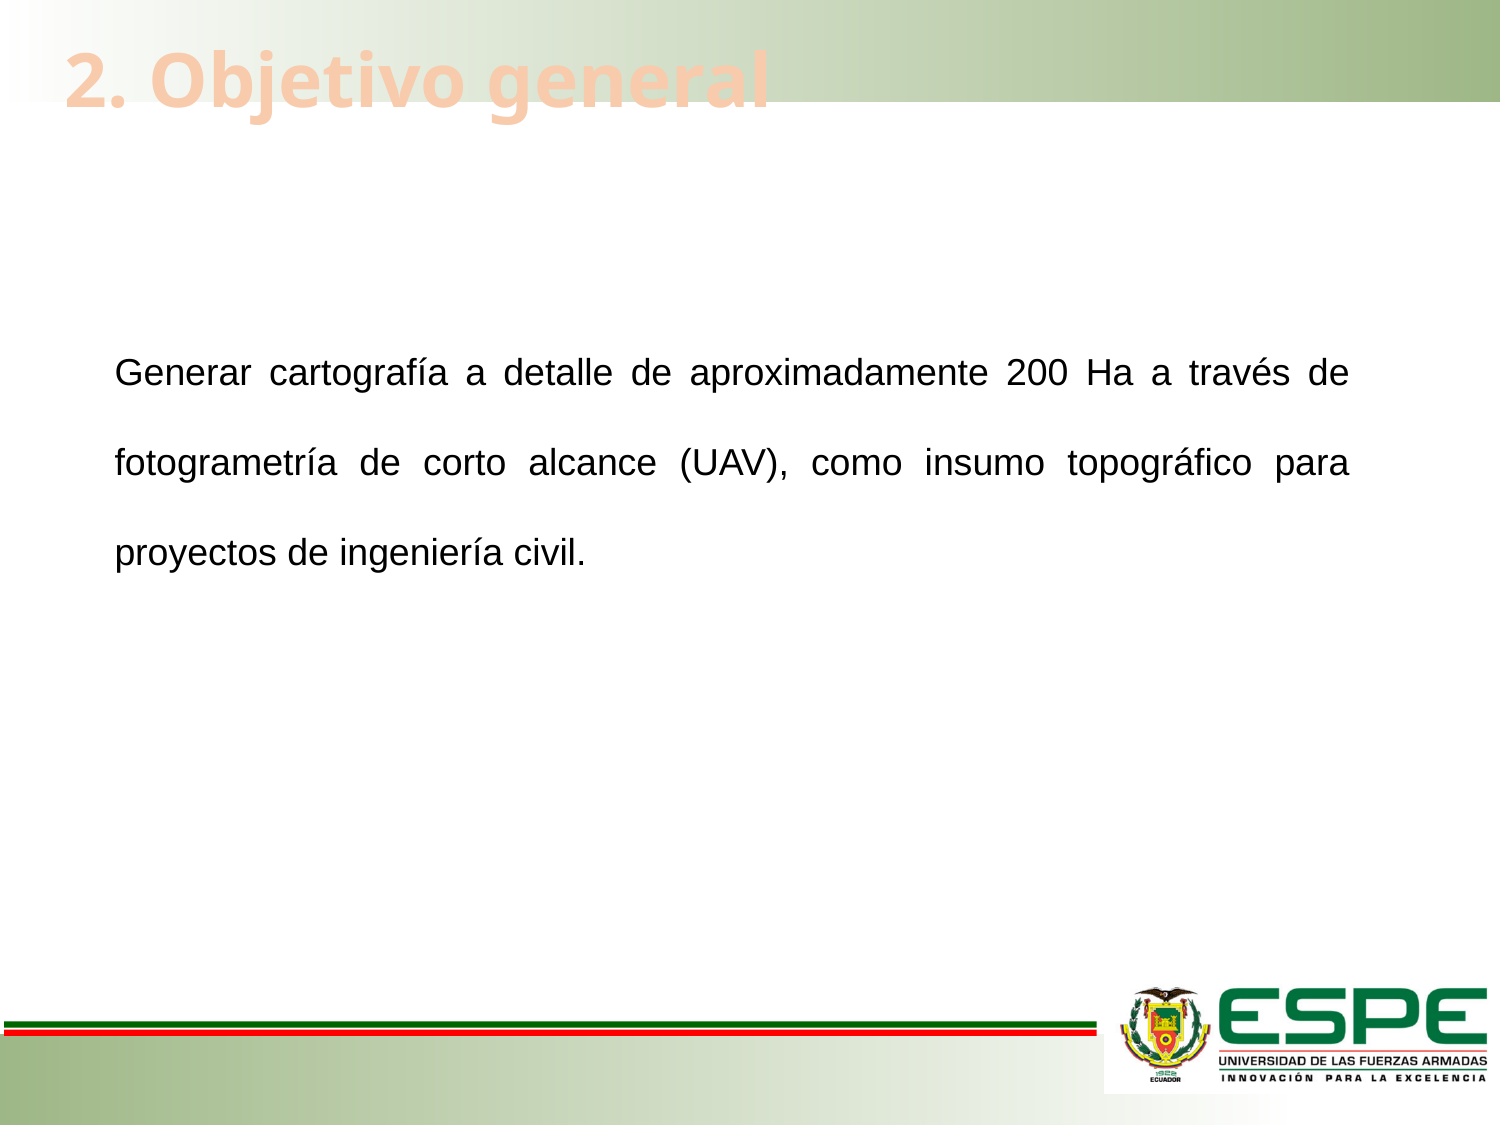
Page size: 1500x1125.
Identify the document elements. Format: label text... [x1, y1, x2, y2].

picture [1104, 975, 1494, 1094]
text_box Generar cartografía a detalle de aproximadamente 200 Ha a través de fotogrametría de corto alcance (UAV), como insumo topográfico para proyectos de ingeniería civil. [99, 295, 1400, 580]
title 2. Objetivo general [49, 20, 1450, 146]
